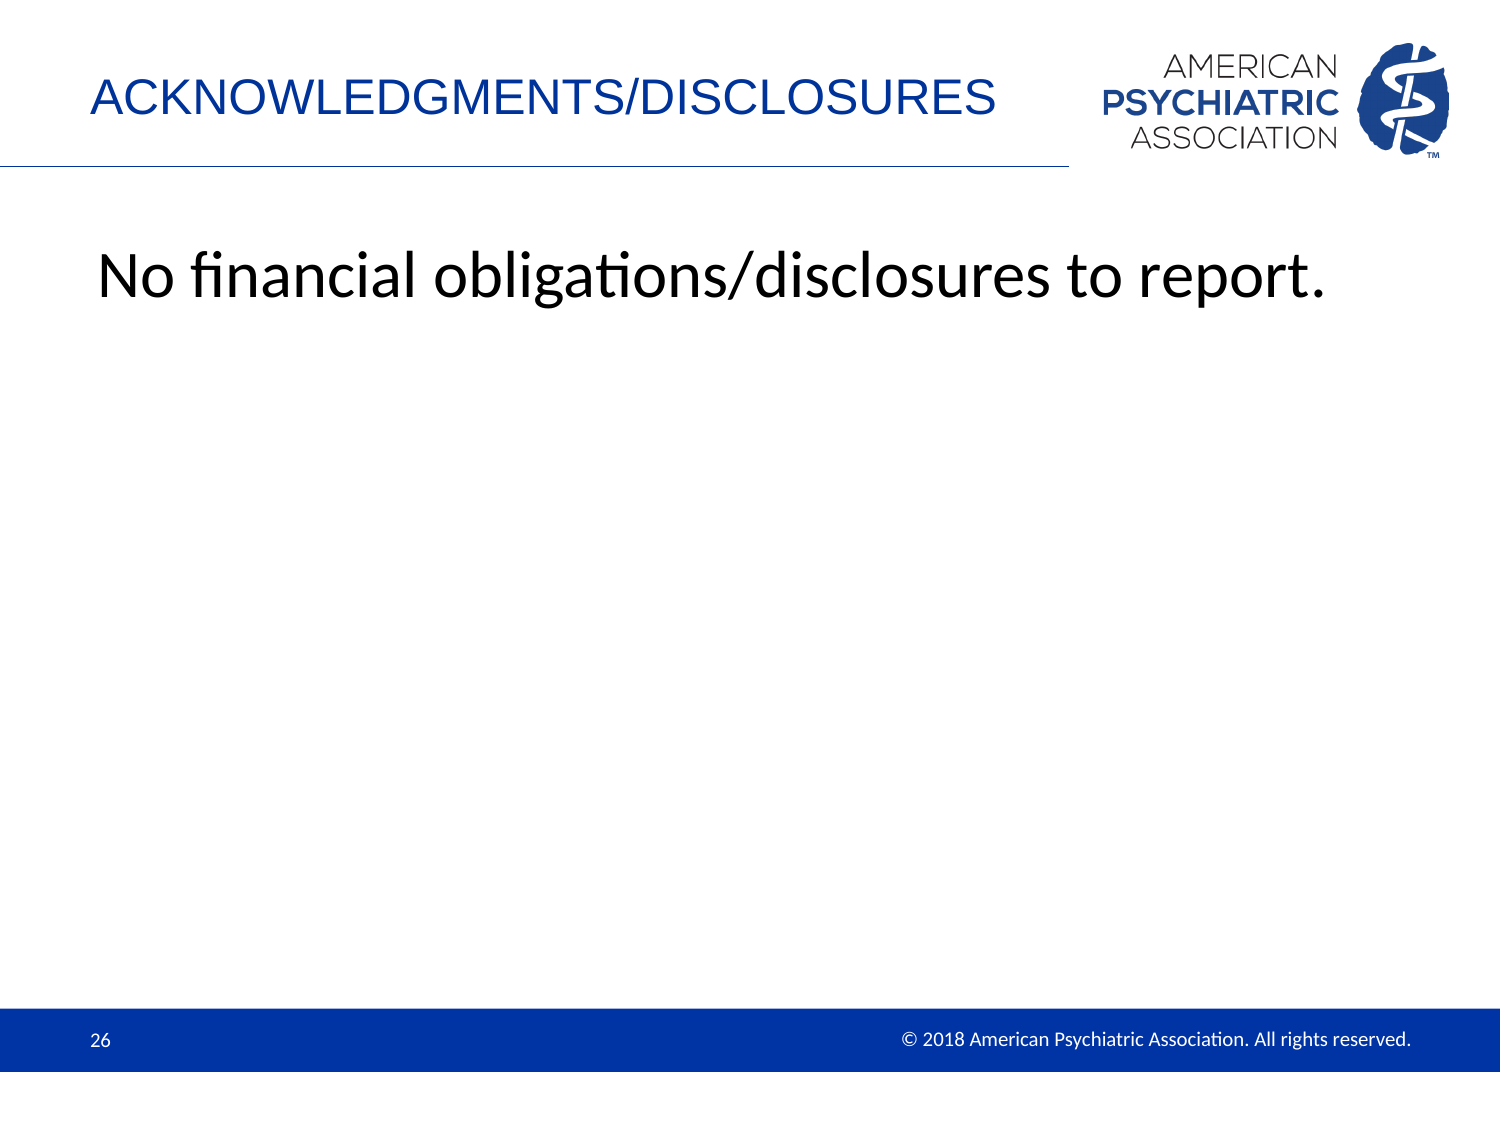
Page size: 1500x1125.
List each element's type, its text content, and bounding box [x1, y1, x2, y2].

title Acknowledgments/Disclosures [75, 50, 1070, 147]
text_box No financial obligations/disclosures to report. [82, 222, 1343, 318]
